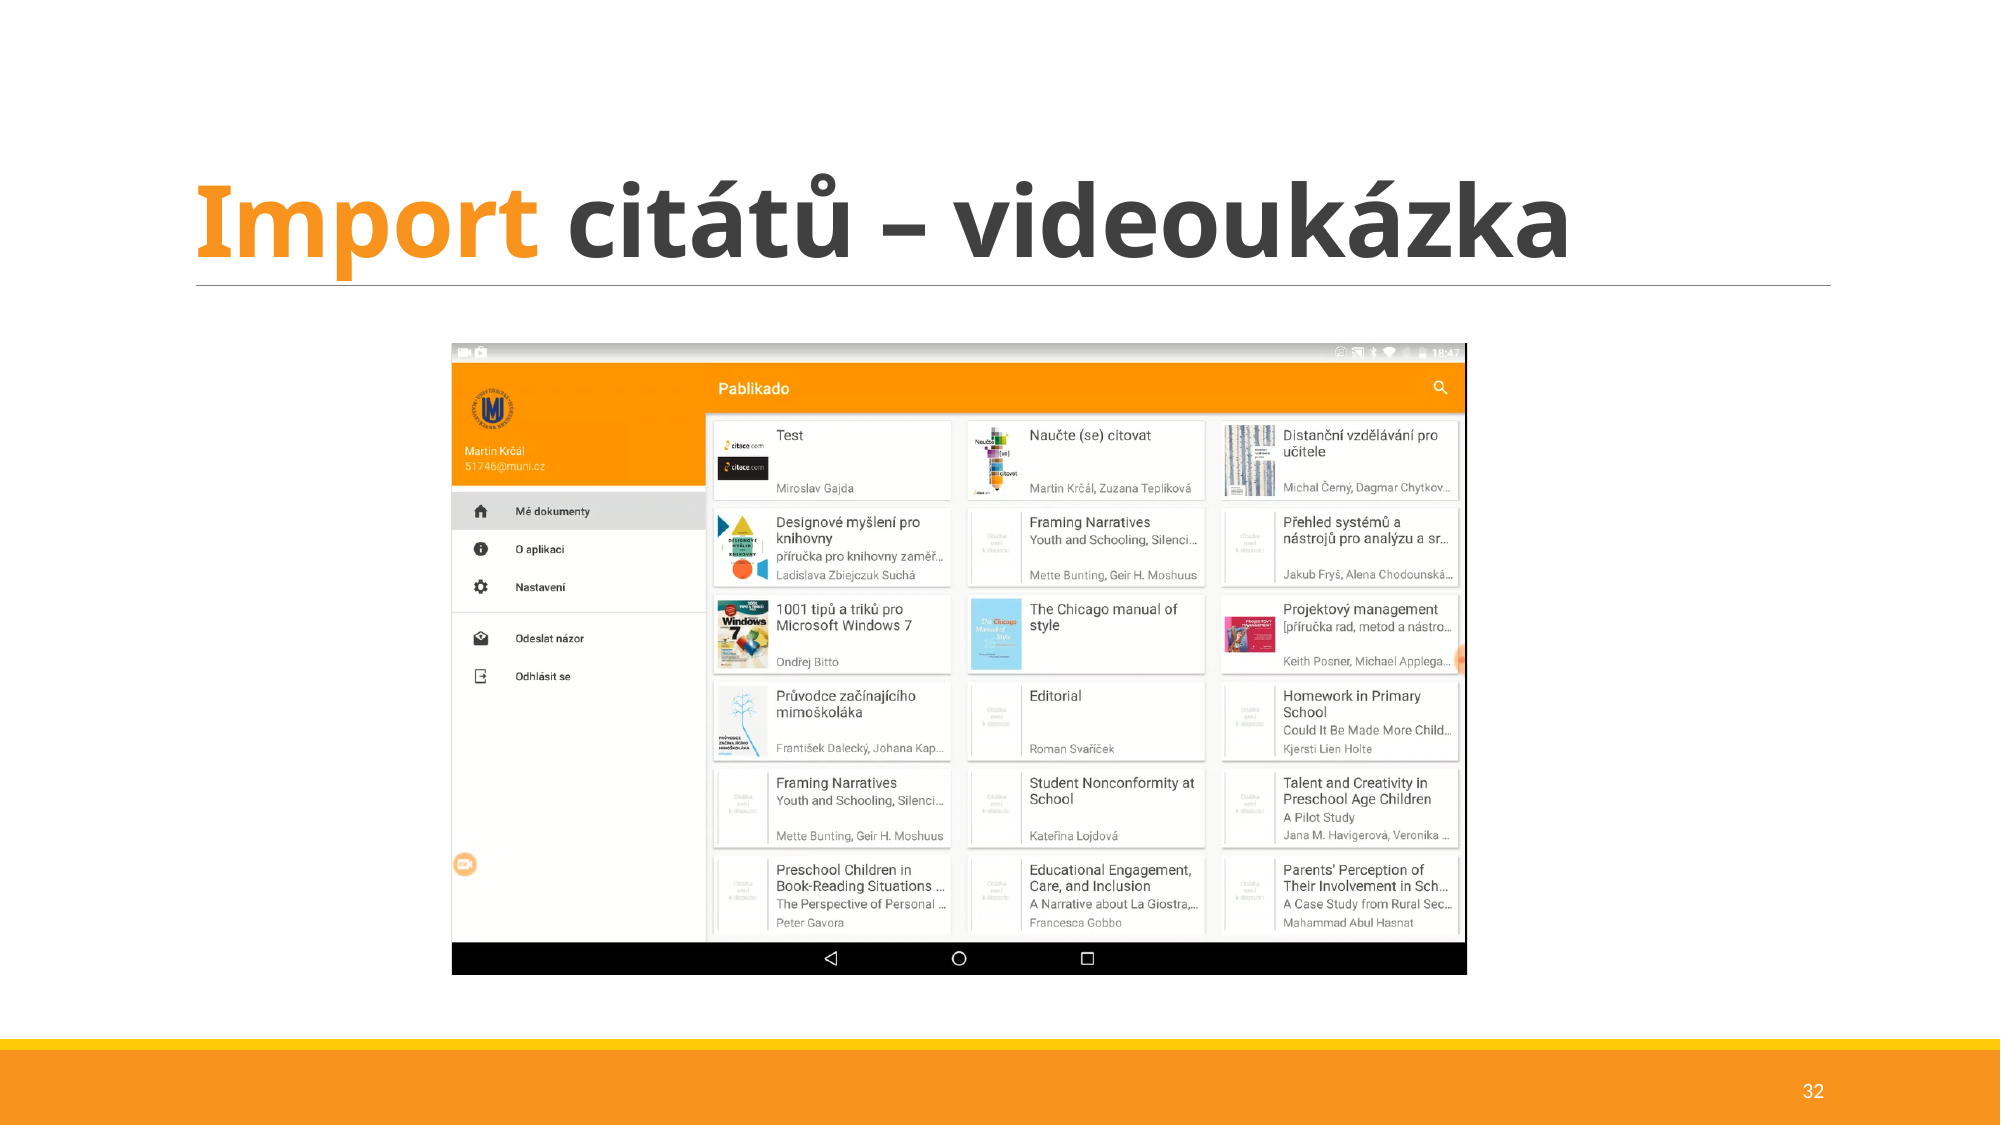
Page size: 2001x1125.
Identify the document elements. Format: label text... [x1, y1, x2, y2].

title Import citátů – videoukázka [180, 47, 1830, 285]
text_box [451, 343, 1468, 976]
slide_number 32 [1624, 1059, 1840, 1120]
